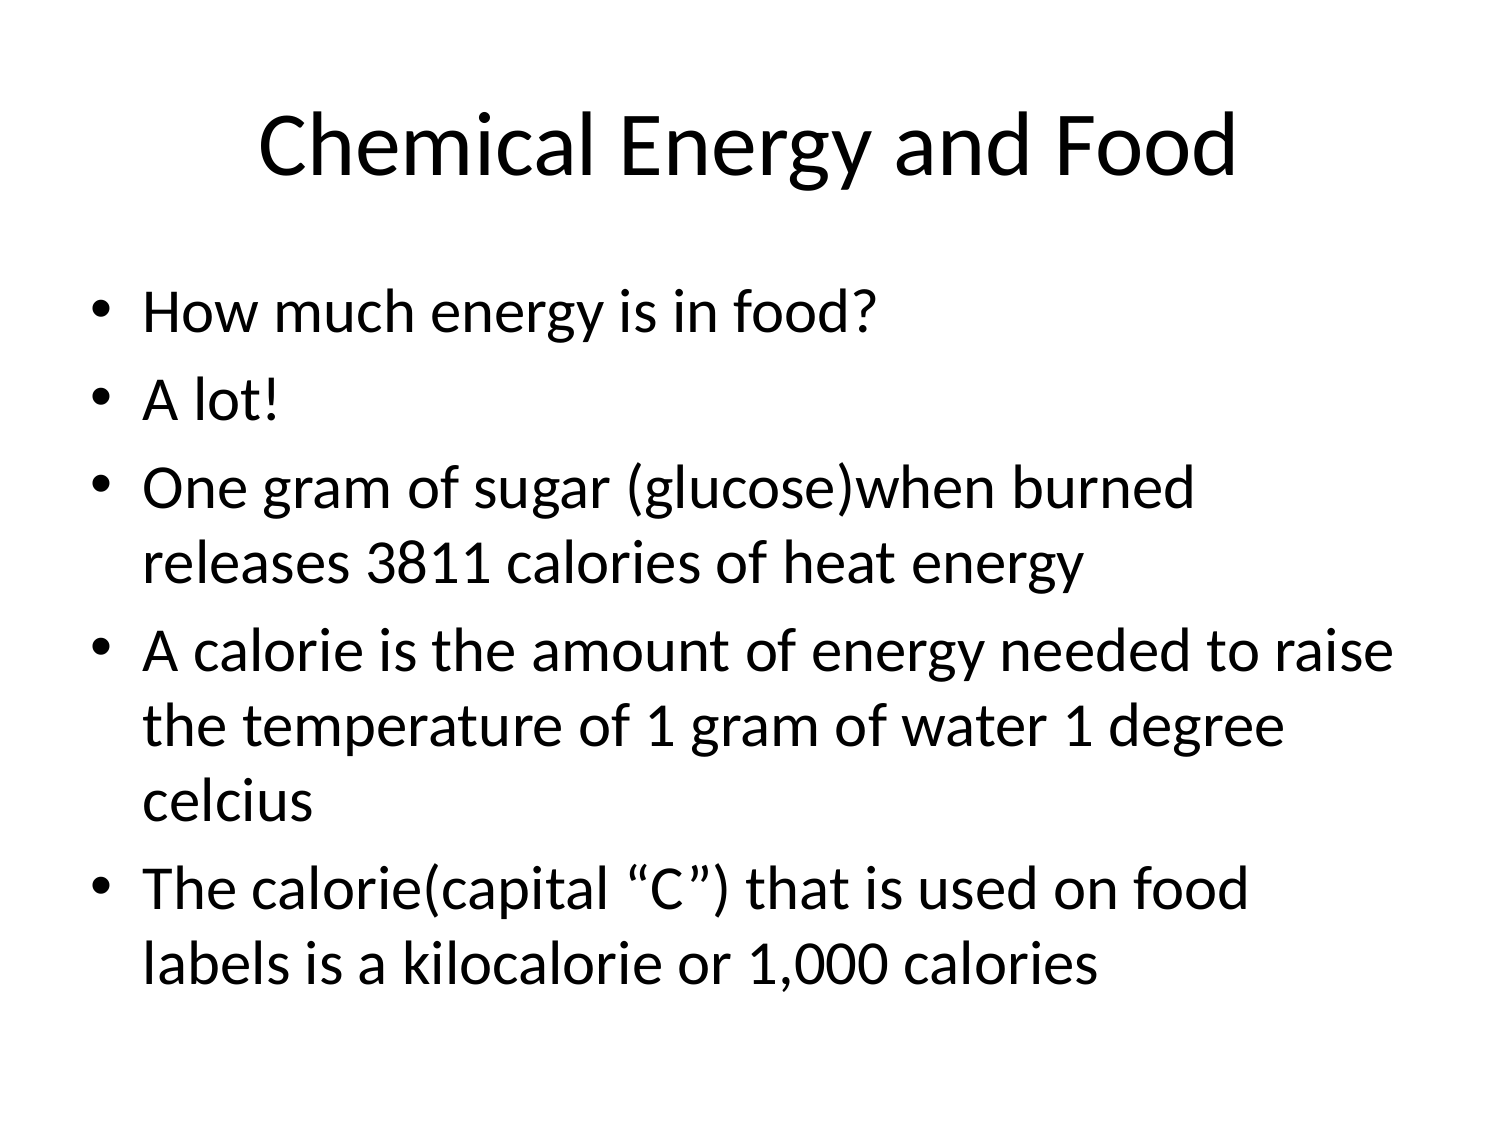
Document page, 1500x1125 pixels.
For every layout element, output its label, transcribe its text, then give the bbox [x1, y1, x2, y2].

title Chemical Energy and Food [75, 45, 1425, 233]
list How much energy is in food? A lot! One gram of sugar (glucose)when burned releases 3811 calories of heat energy A calorie is the amount of energy needed to raise the temperature of 1 gram of water 1 degree celcius The calorie(capital “C”) that is used on food labels is a kilocalorie or 1,000 calories [75, 262, 1425, 1005]
